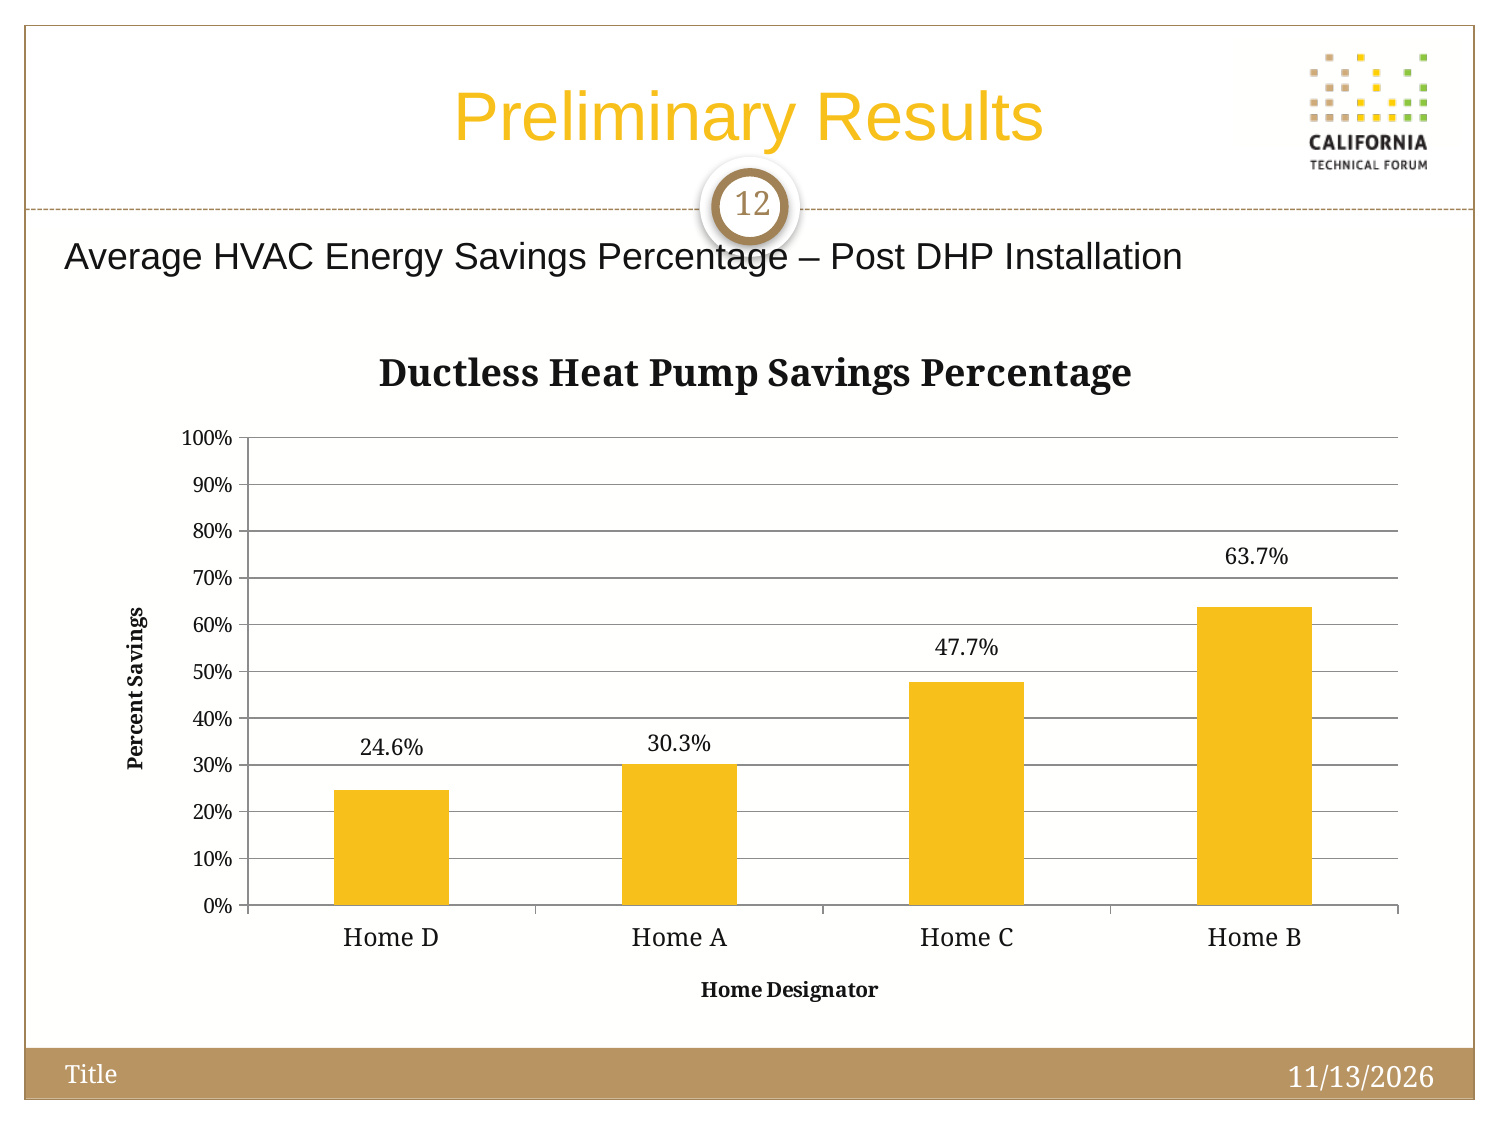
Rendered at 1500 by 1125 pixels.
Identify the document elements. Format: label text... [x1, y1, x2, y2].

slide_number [950, 1050, 1450, 1111]
list Average HVAC Energy Savings Percentage – Post DHP Installation [49, 224, 1445, 1001]
footer Title [50, 1051, 638, 1112]
picture [1237, 24, 1500, 201]
slide_number 12 [715, 168, 791, 224]
chart [87, 312, 1426, 1035]
title Preliminary Results [49, 37, 1230, 162]
